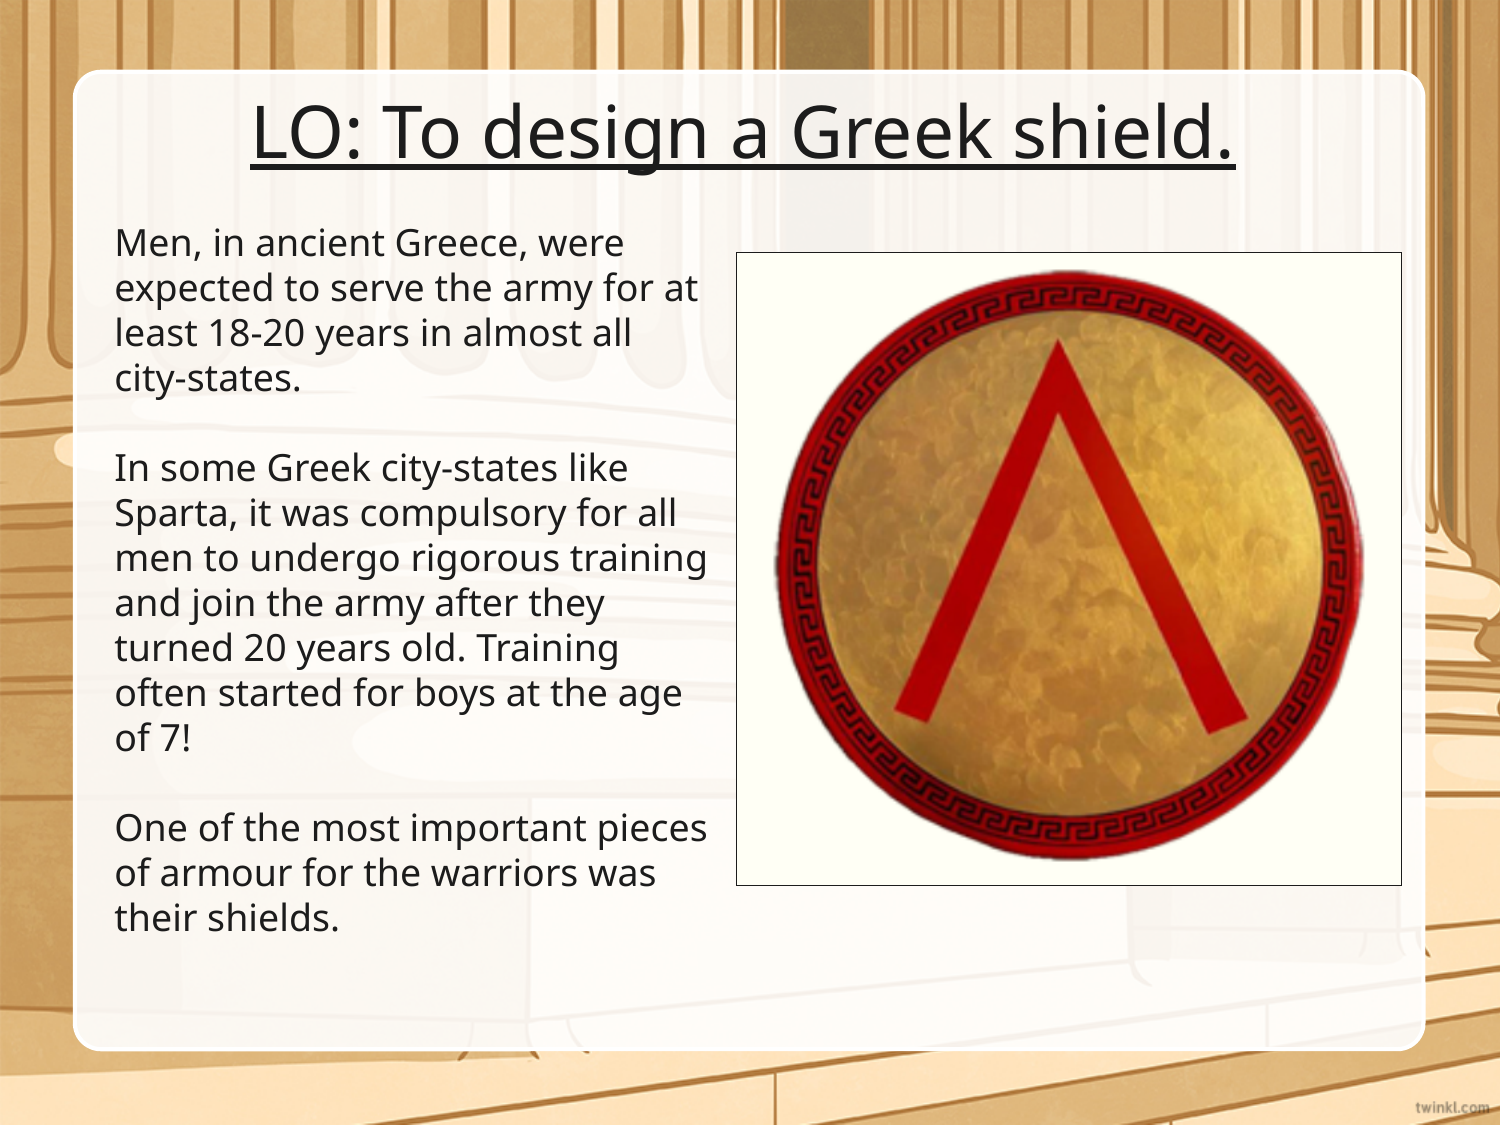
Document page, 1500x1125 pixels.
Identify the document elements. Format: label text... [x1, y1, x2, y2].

text_box LO: To design a Greek shield. [129, 85, 1358, 177]
picture [0, 0, 1500, 1125]
text_box Men, in ancient Greece, were expected to serve the army for at least 18-20 years in almost all city-states. In some Greek city-states like Sparta, it was compulsory for all men to undergo rigorous training and join the army after they turned 20 years old. Training often started for boys at the age of 7! One of the most important pieces of armour for the warriors was their shields. [99, 212, 728, 947]
